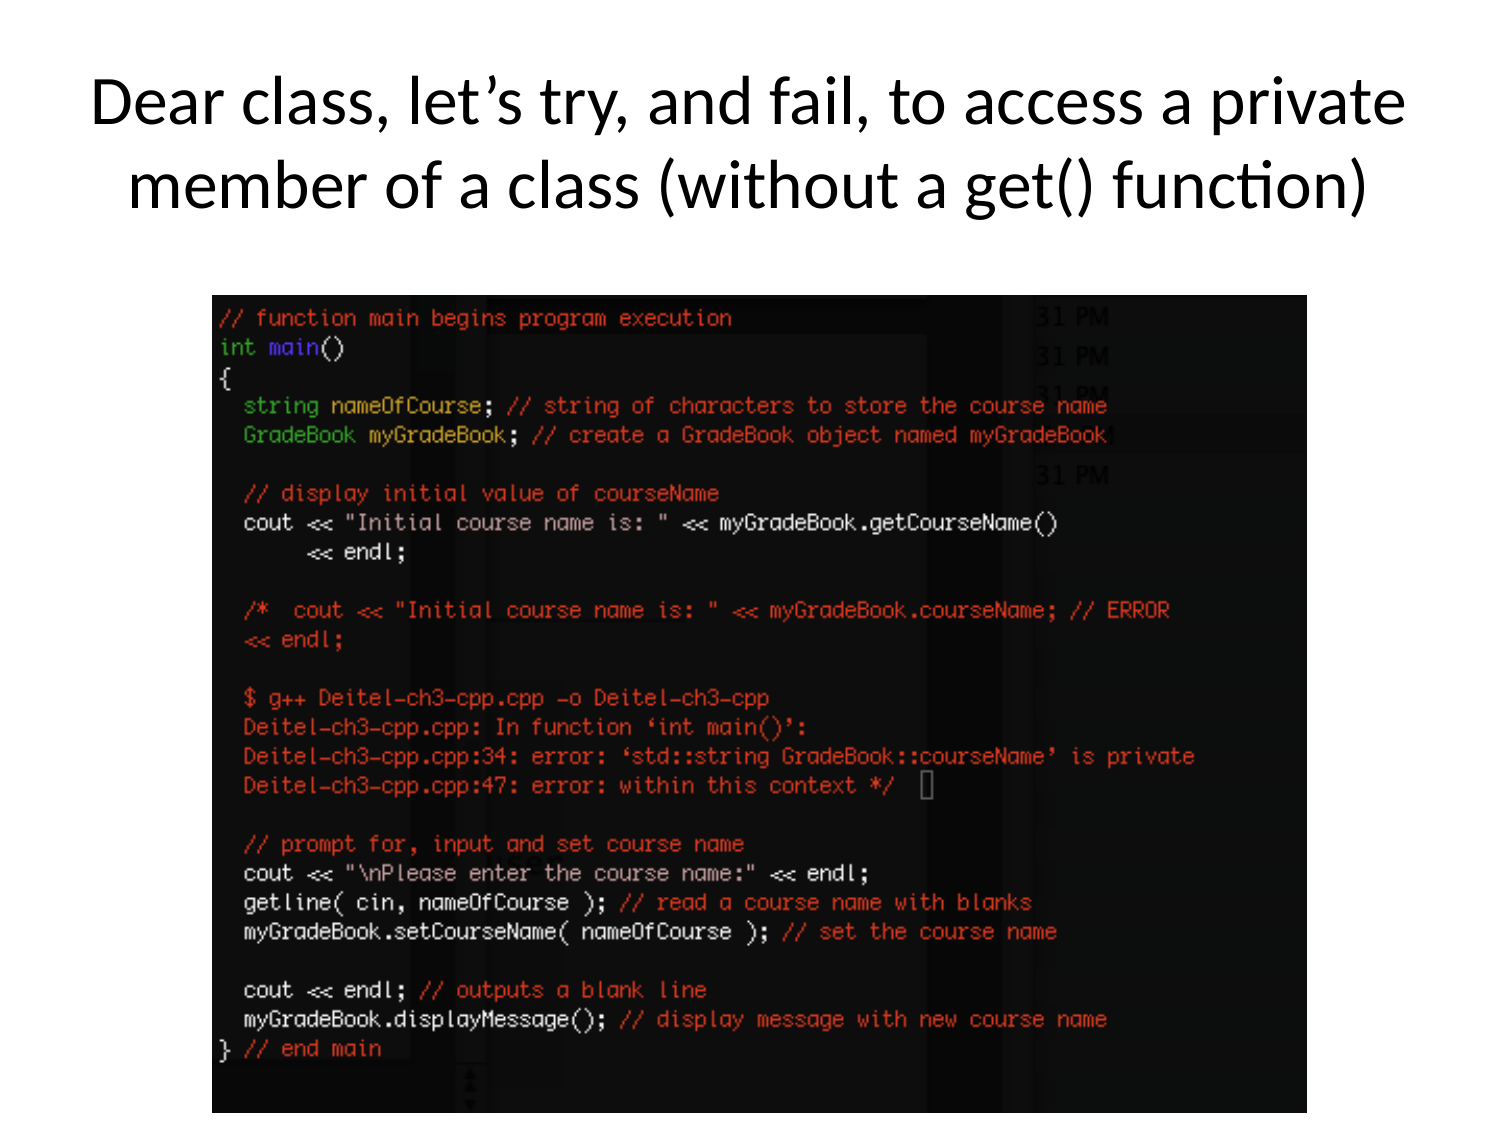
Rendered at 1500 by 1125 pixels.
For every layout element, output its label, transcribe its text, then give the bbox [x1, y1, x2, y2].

picture [212, 295, 1307, 1113]
title Dear class, let’s try, and fail, to access a private member of a class (without a get() function) [75, 45, 1425, 233]
